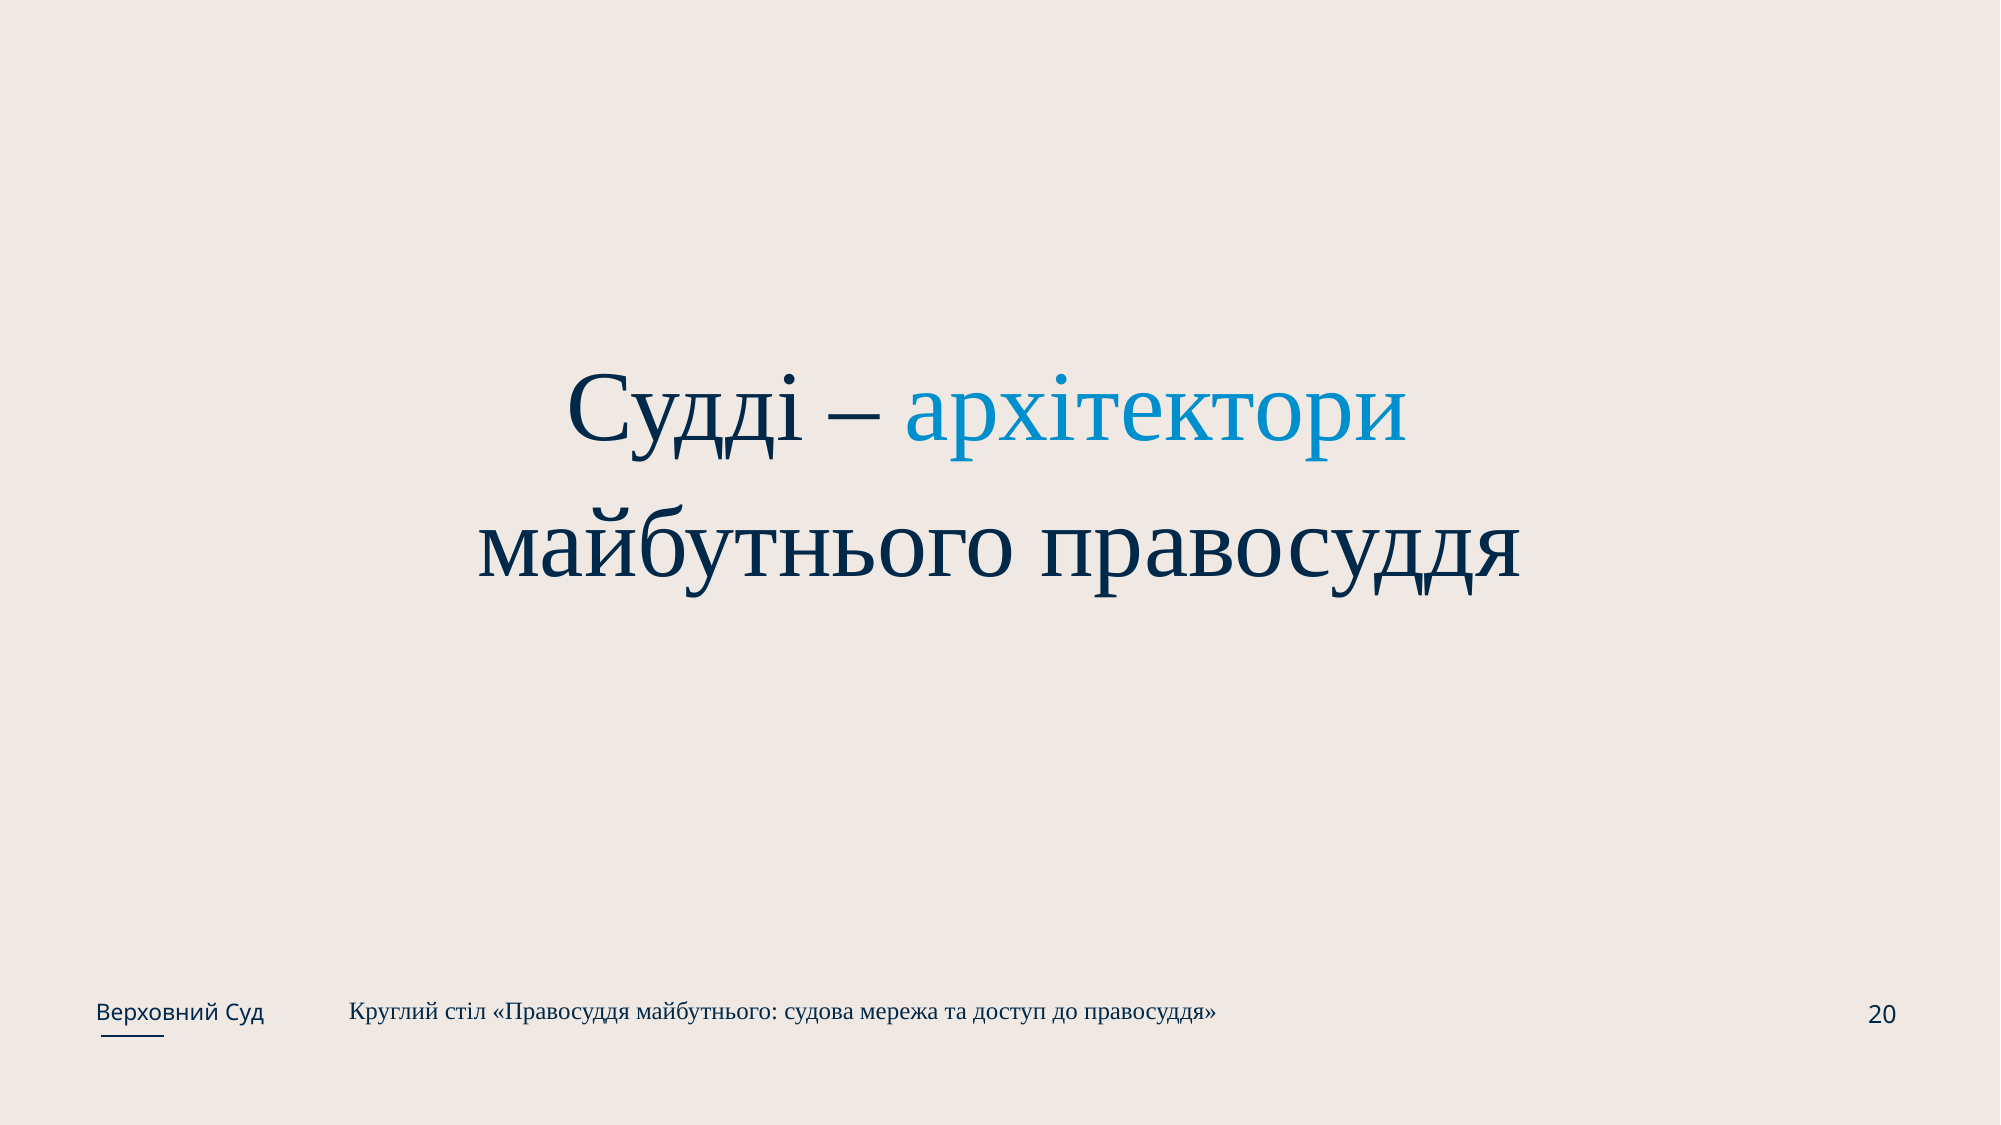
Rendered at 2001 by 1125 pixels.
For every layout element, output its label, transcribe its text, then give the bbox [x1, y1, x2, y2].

subtitle Судді – архітектори майбутнього правосуддя [86, 316, 1914, 600]
text_box 20 [1600, 990, 1912, 1036]
list Круглий стіл «Правосуддя майбутнього: судова мережа та доступ до правосуддя» [333, 990, 1338, 1040]
